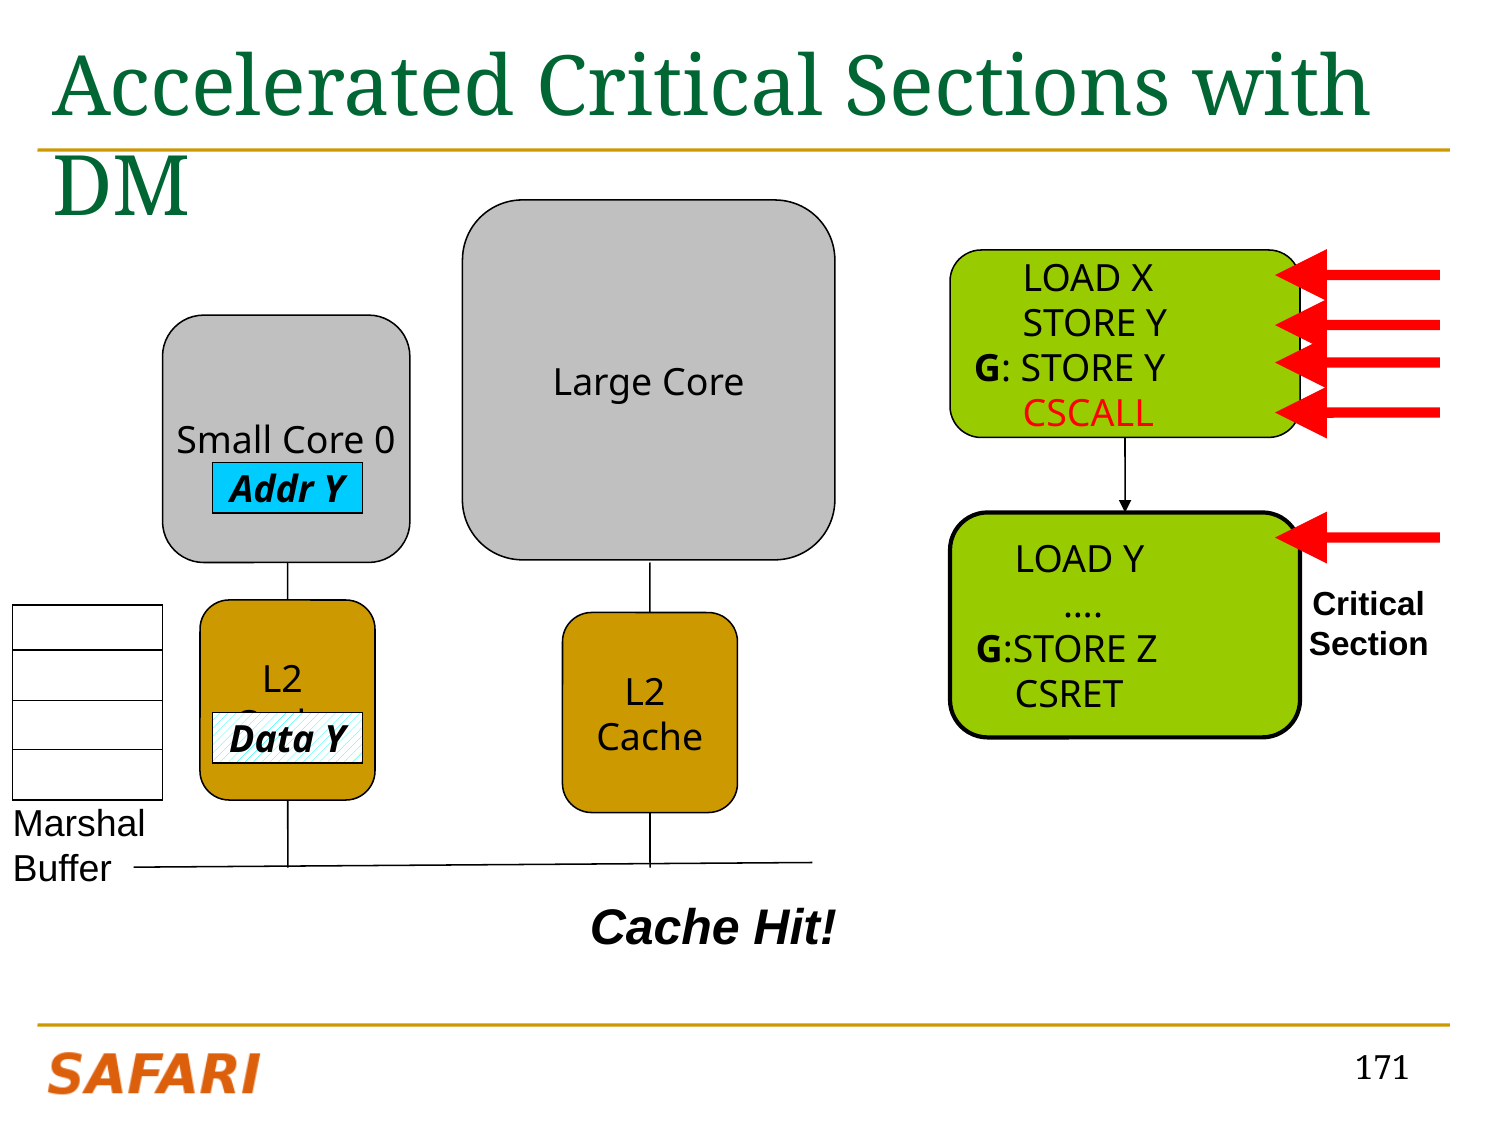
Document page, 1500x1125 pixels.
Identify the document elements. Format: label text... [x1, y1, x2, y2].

text_box [12, 650, 163, 701]
text_box [1275, 402, 1440, 423]
text_box L2 Cache [562, 612, 738, 813]
text_box [12, 604, 163, 650]
text_box Large Core [462, 199, 835, 560]
text_box Data Y [212, 712, 363, 763]
text_box LOAD Y …. G:STORE Z CSRET [950, 512, 1301, 738]
title Accelerated Critical Sections with DM [37, 24, 1450, 149]
text_box Marshal Buffer [0, 791, 178, 897]
picture [46, 1042, 268, 1107]
text_box [1275, 314, 1440, 336]
text_box [12, 701, 163, 749]
text_box [1275, 527, 1440, 548]
text_box Small Core 0 [162, 315, 410, 563]
text_box [1275, 352, 1440, 373]
text_box [12, 749, 163, 800]
text_box Addr Y [212, 462, 363, 513]
text_box [1275, 264, 1440, 286]
text_box L2 Cache [199, 599, 376, 801]
text_box 171 [1074, 1024, 1425, 1100]
text_box [1118, 437, 1132, 513]
text_box LOAD X STORE Y G: STORE Y CSCALL [950, 249, 1301, 438]
text_box Cache Hit! [574, 887, 950, 963]
text_box Critical Section [1275, 574, 1463, 670]
